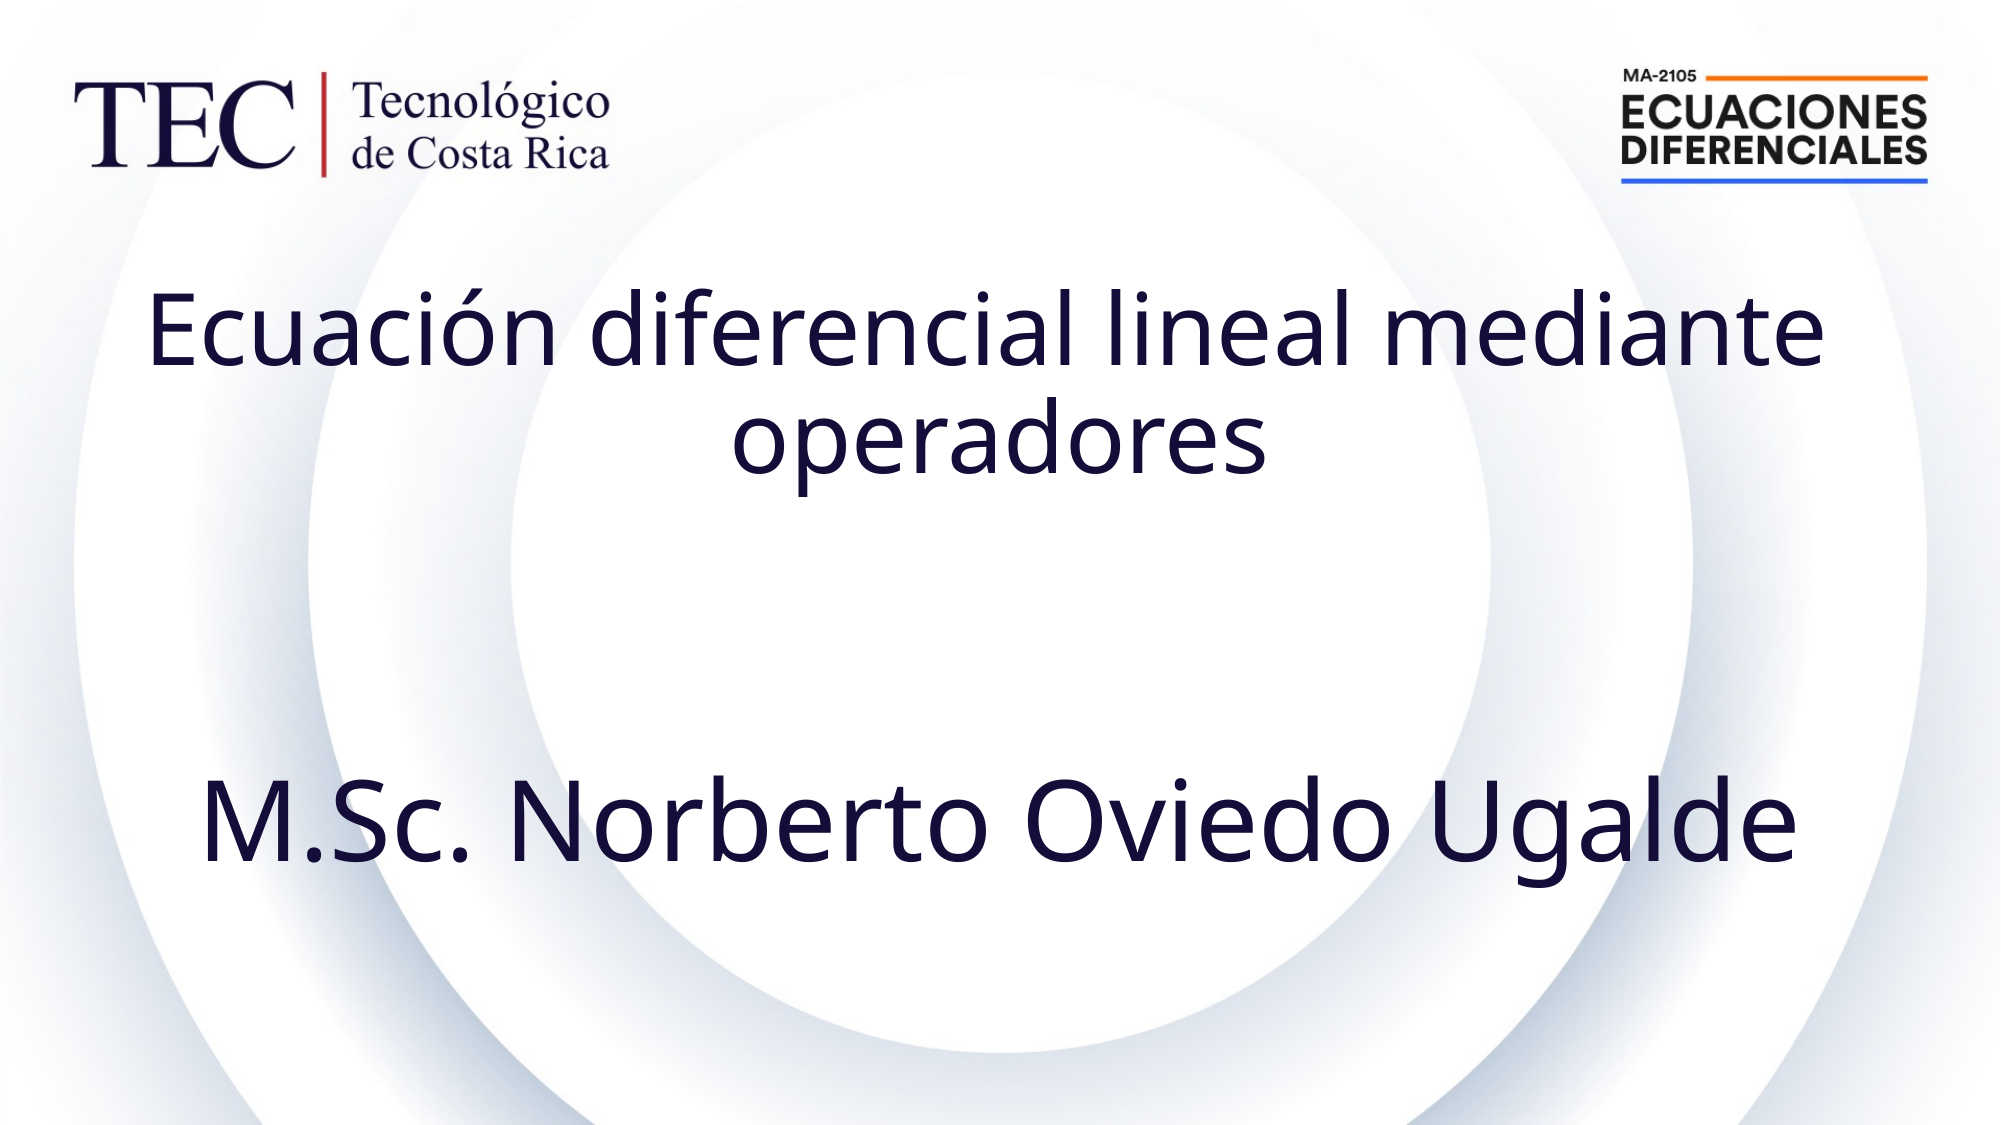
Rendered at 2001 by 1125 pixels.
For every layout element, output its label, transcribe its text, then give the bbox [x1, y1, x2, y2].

picture [0, 0, 2001, 1125]
title Ecuación diferencial lineal mediante operadores M.Sc. Norberto Oviedo Ugalde [75, 148, 1925, 1017]
